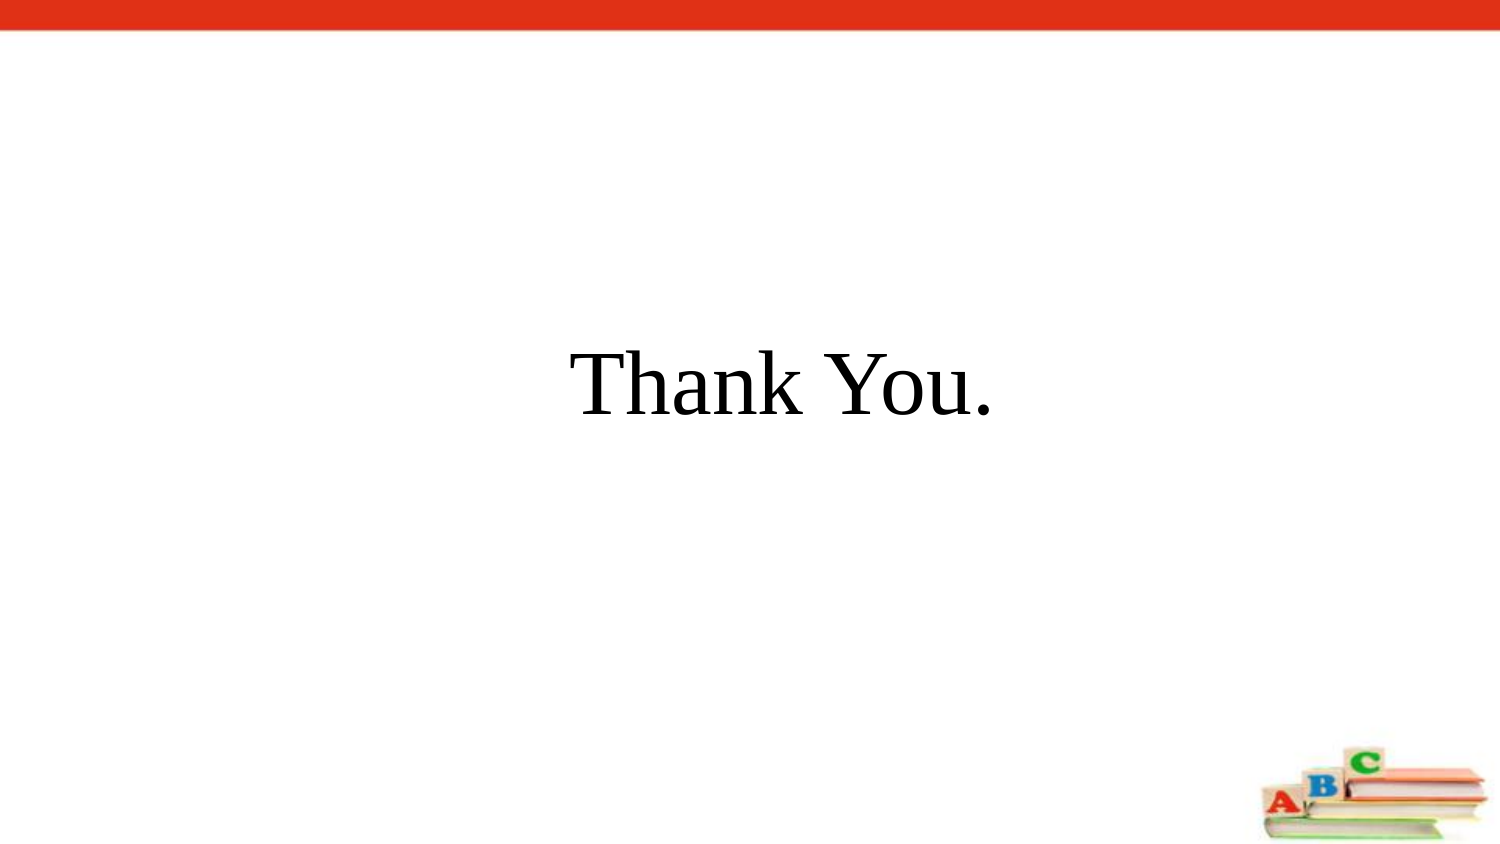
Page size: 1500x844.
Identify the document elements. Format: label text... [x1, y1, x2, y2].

list Thank You. [357, 328, 1208, 535]
picture [0, 0, 1500, 844]
